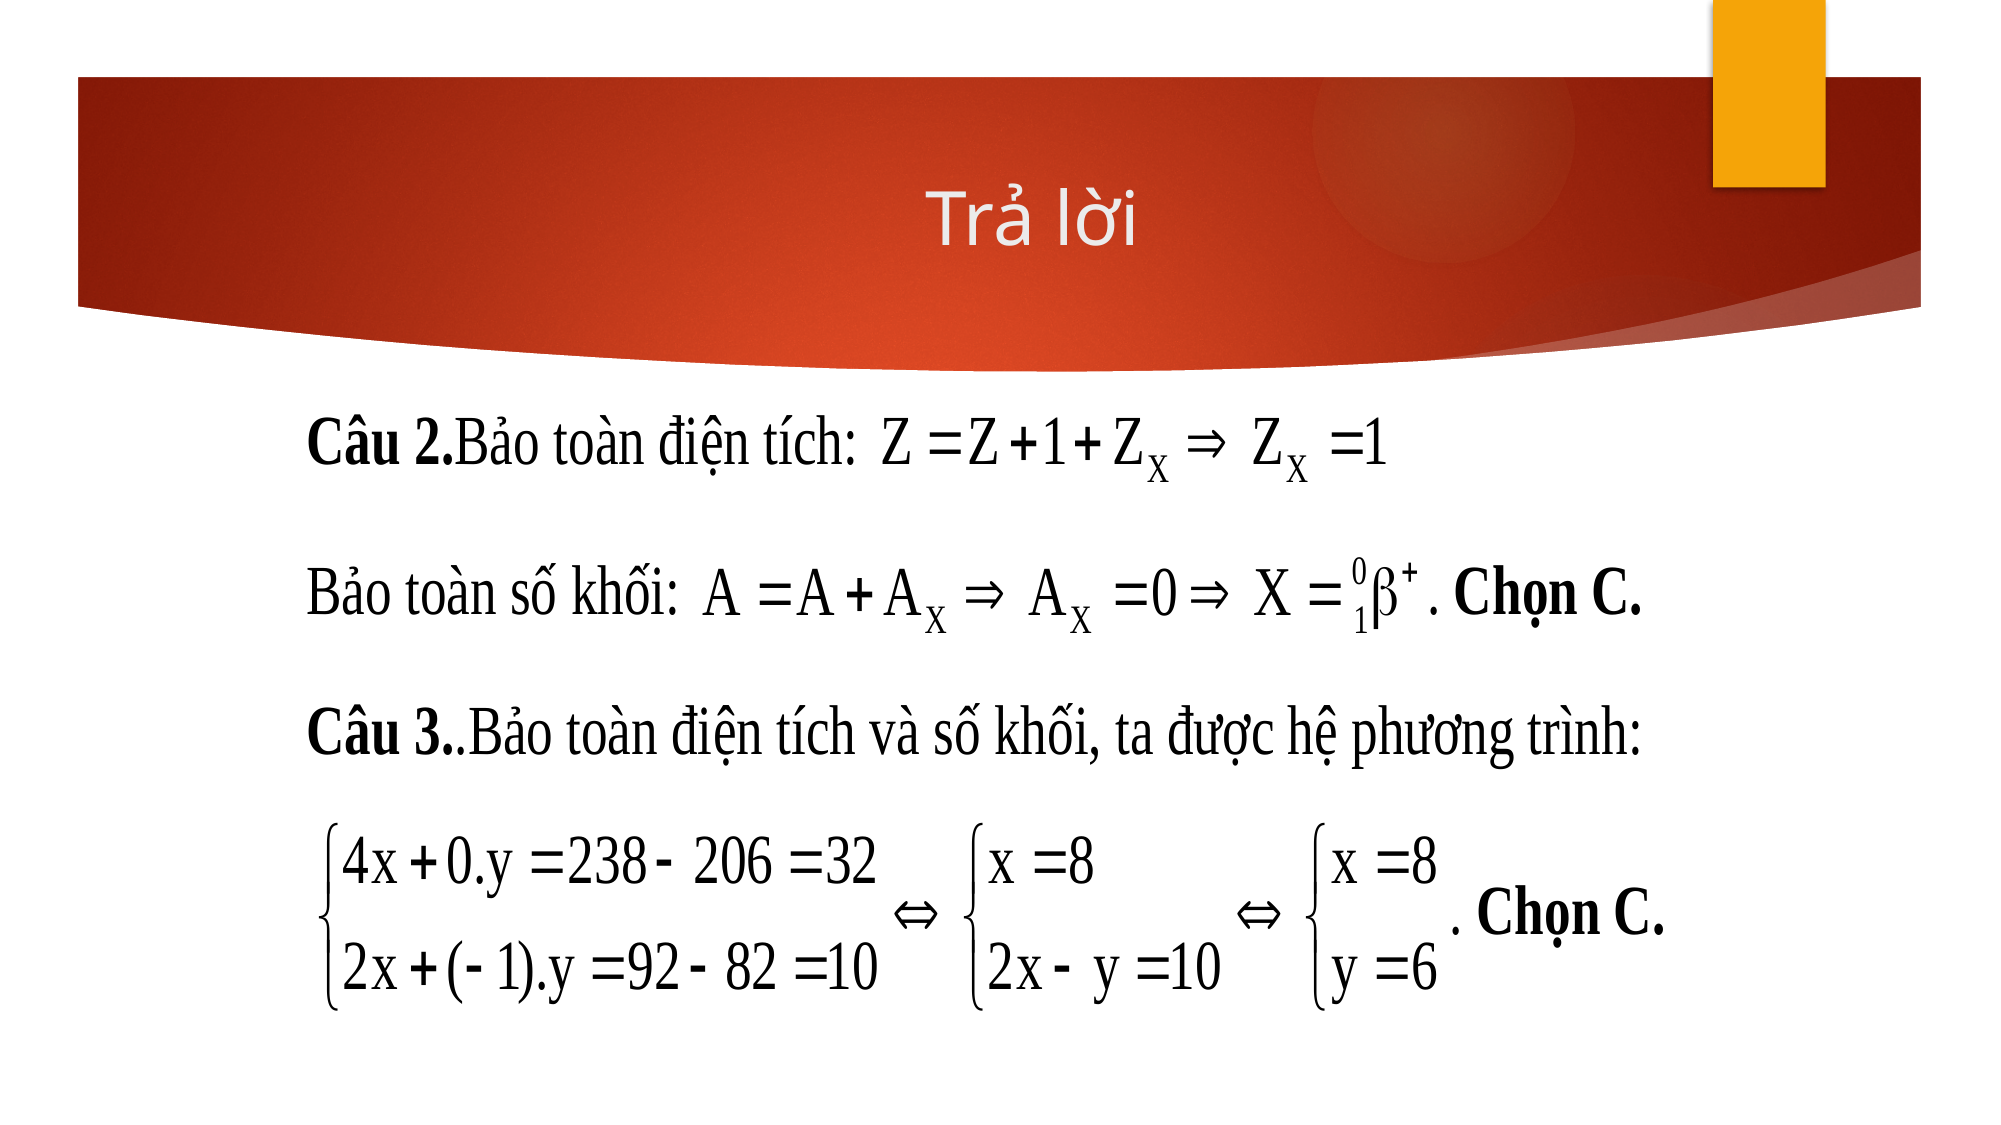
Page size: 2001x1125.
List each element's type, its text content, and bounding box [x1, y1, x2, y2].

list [306, 393, 2000, 1065]
title Trả lời [189, 155, 1627, 275]
